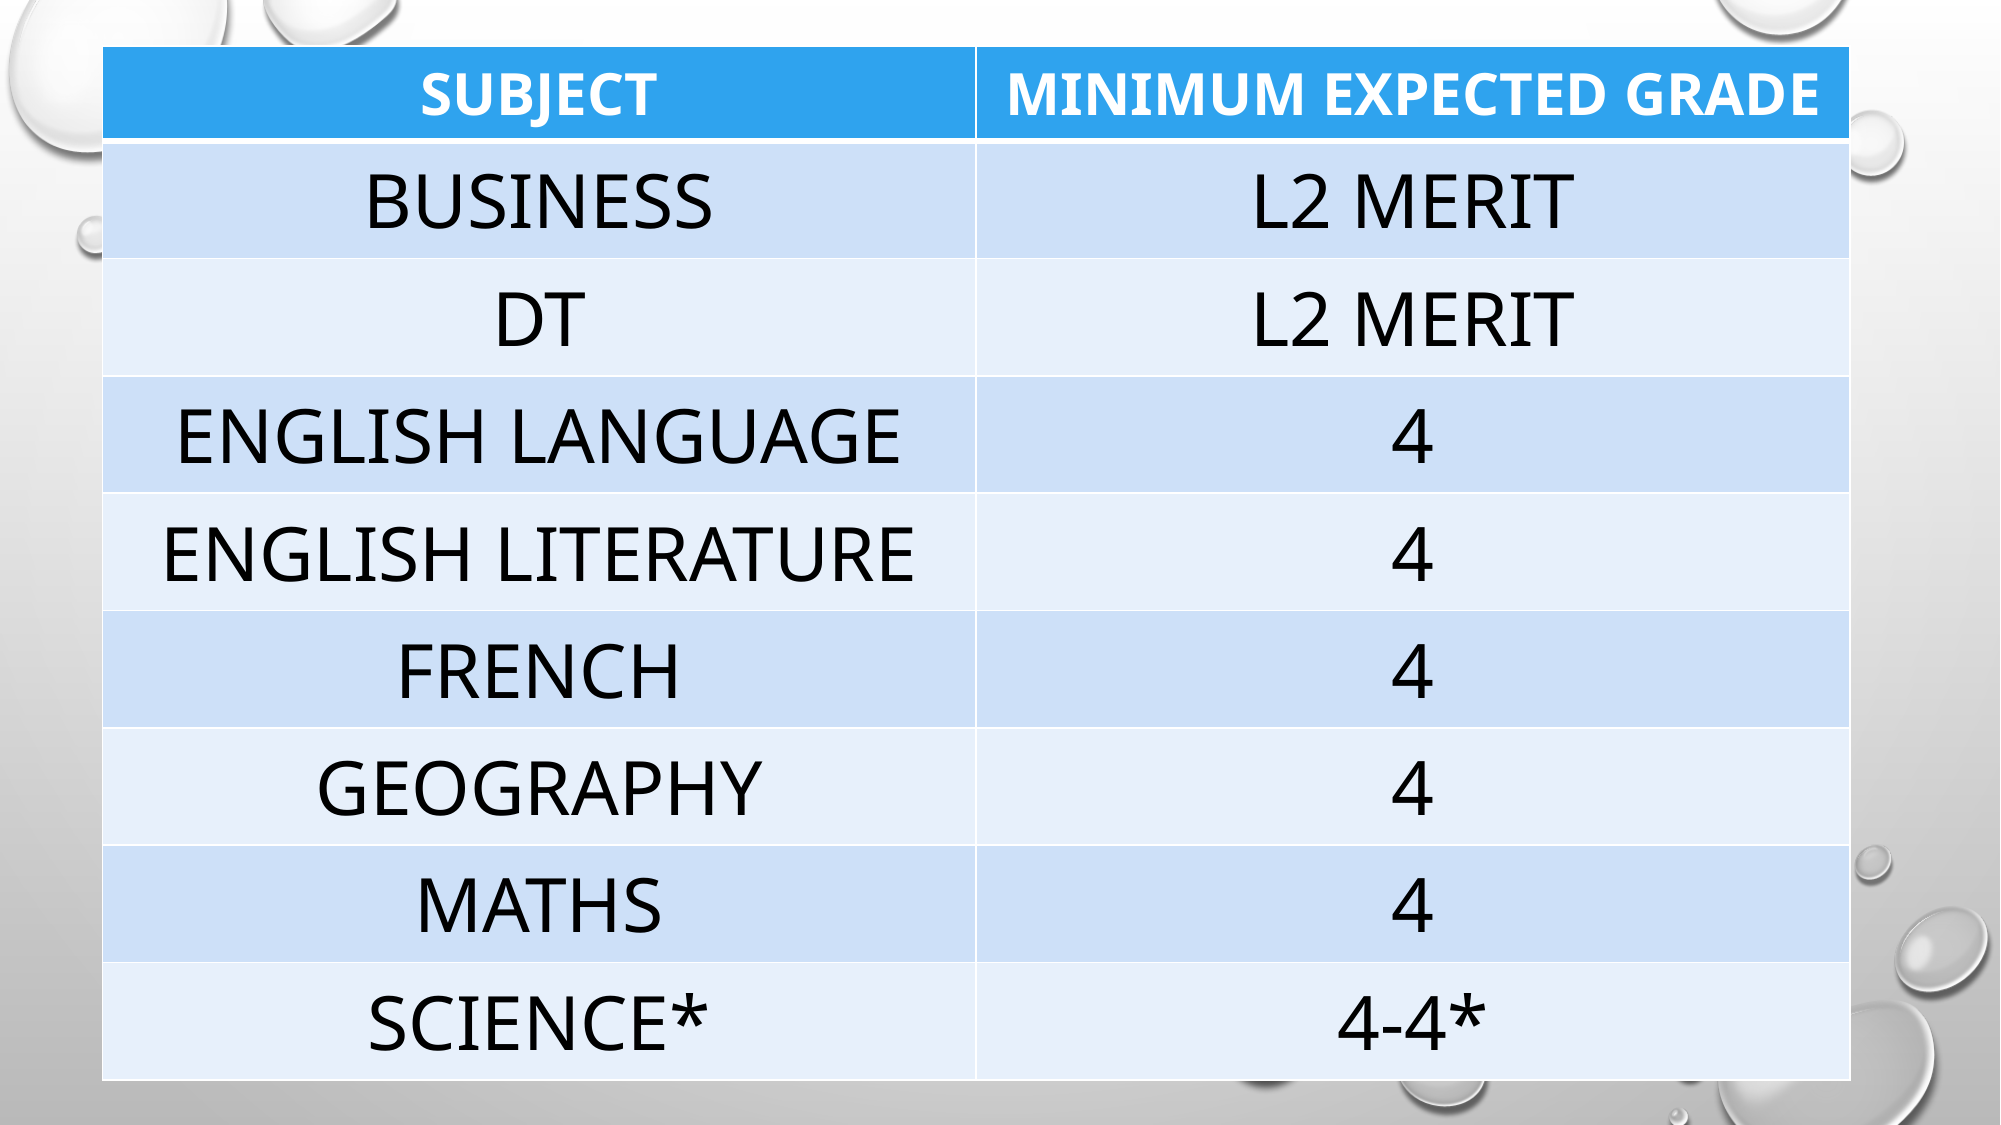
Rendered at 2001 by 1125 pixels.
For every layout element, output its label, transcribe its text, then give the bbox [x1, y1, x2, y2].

table_cell L2 MERIT [977, 144, 1849, 258]
table_cell SCIENCE* [103, 963, 975, 1079]
table_cell ENGLISH LITERATURE [103, 494, 975, 610]
table_cell MATHS [103, 846, 975, 962]
table_cell DT [103, 259, 975, 375]
table_cell ENGLISH LANGUAGE [103, 377, 975, 492]
table_cell 4 [977, 494, 1849, 610]
table_header SUBJECT [103, 47, 975, 138]
table_cell 4 [977, 377, 1849, 492]
table_cell 4 [977, 729, 1849, 844]
table_cell FRENCH [103, 611, 975, 727]
table_cell 4-4* [977, 963, 1849, 1079]
table_cell BUSINESS [103, 144, 975, 258]
table_cell GEOGRAPHY [103, 729, 975, 844]
table_cell 4 [977, 846, 1849, 962]
table_cell L2 MERIT [977, 259, 1849, 375]
picture [0, 0, 2000, 1125]
table_cell 4 [977, 611, 1849, 727]
table_header MINIMUM EXPECTED GRADE [977, 47, 1849, 138]
